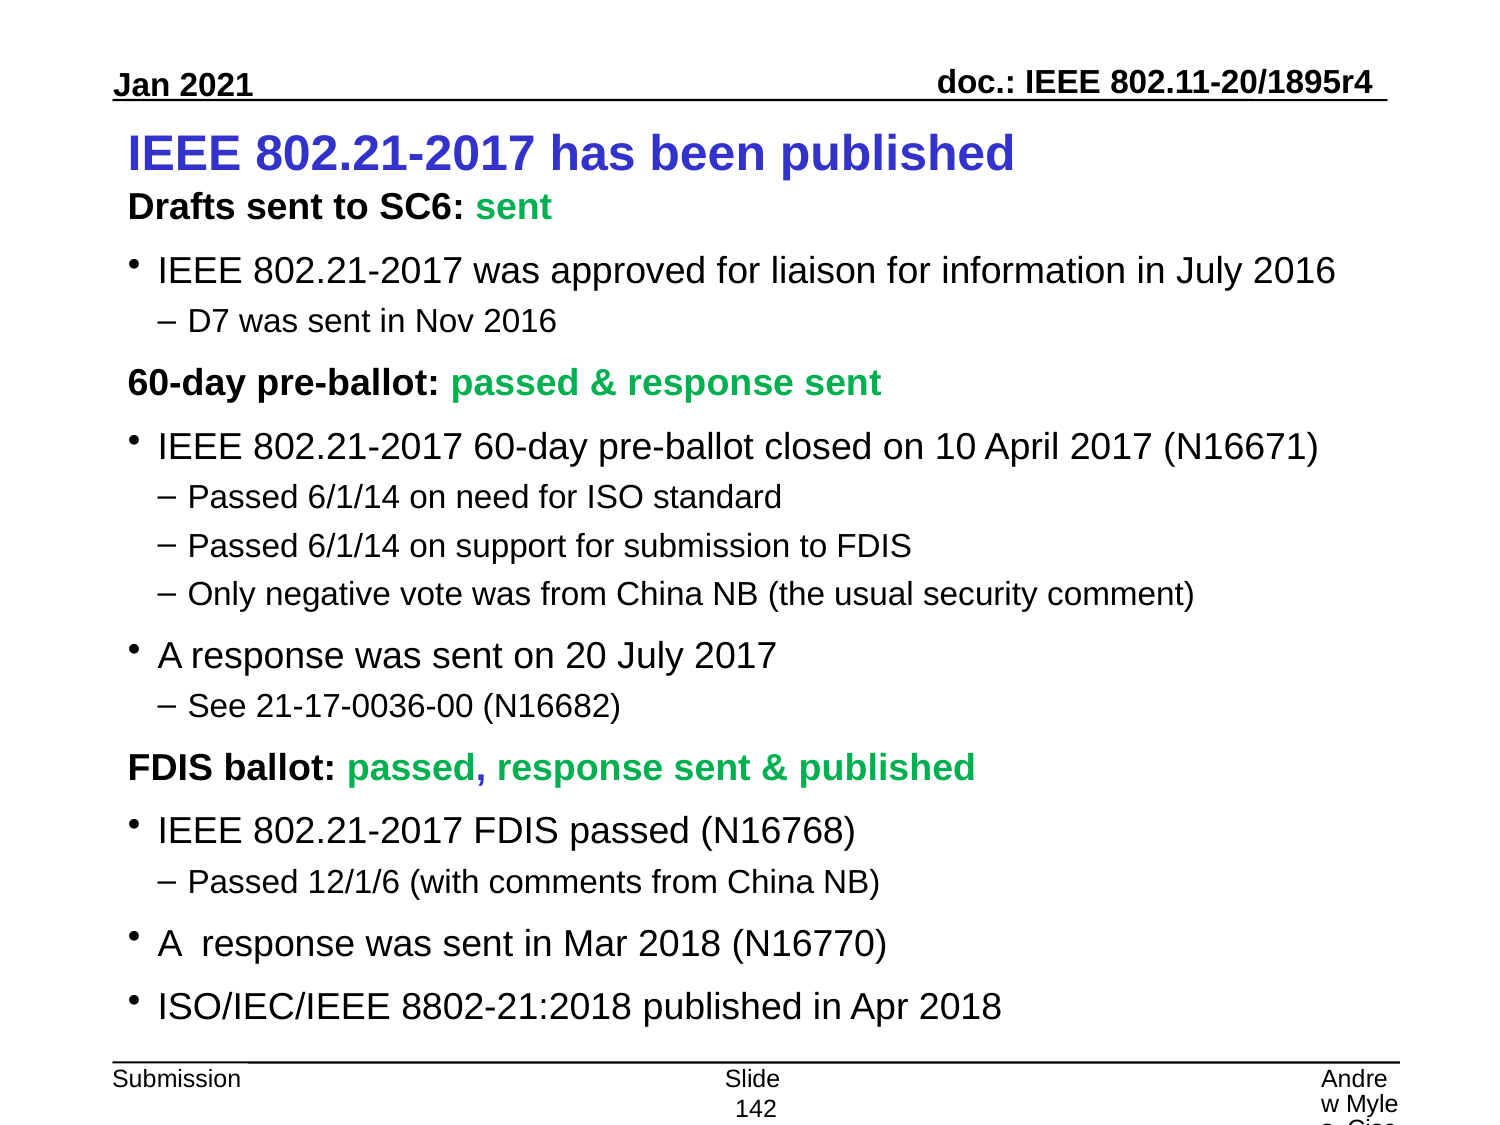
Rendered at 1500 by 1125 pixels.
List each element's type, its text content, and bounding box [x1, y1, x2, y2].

list Drafts sent to SC6: sent IEEE 802.21-2017 was approved for liaison for information in July 2016 D7 was sent in Nov 2016 60-day pre-ballot: passed & response sent IEEE 802.21-2017 60-day pre-ballot closed on 10 April 2017 (N16671) Passed 6/1/14 on need for ISO standard Passed 6/1/14 on support for submission to FDIS Only negative vote was from China NB (the usual security comment) A response was sent on 20 July 2017 See 21-17-0036-00 (N16682) FDIS ballot: passed, response sent & published IEEE 802.21-2017 FDIS passed (N16768) Passed 12/1/6 (with comments from China NB) A response was sent in Mar 2018 (N16770) ISO/IEC/IEEE 8802-21:2018 published in Apr 2018 [112, 174, 1388, 850]
title IEEE 802.21-2017 has been published [112, 112, 1388, 174]
footer Andrew Myles, Cisco [1320, 1061, 1402, 1093]
slide_number Slide 142 [709, 1061, 803, 1093]
